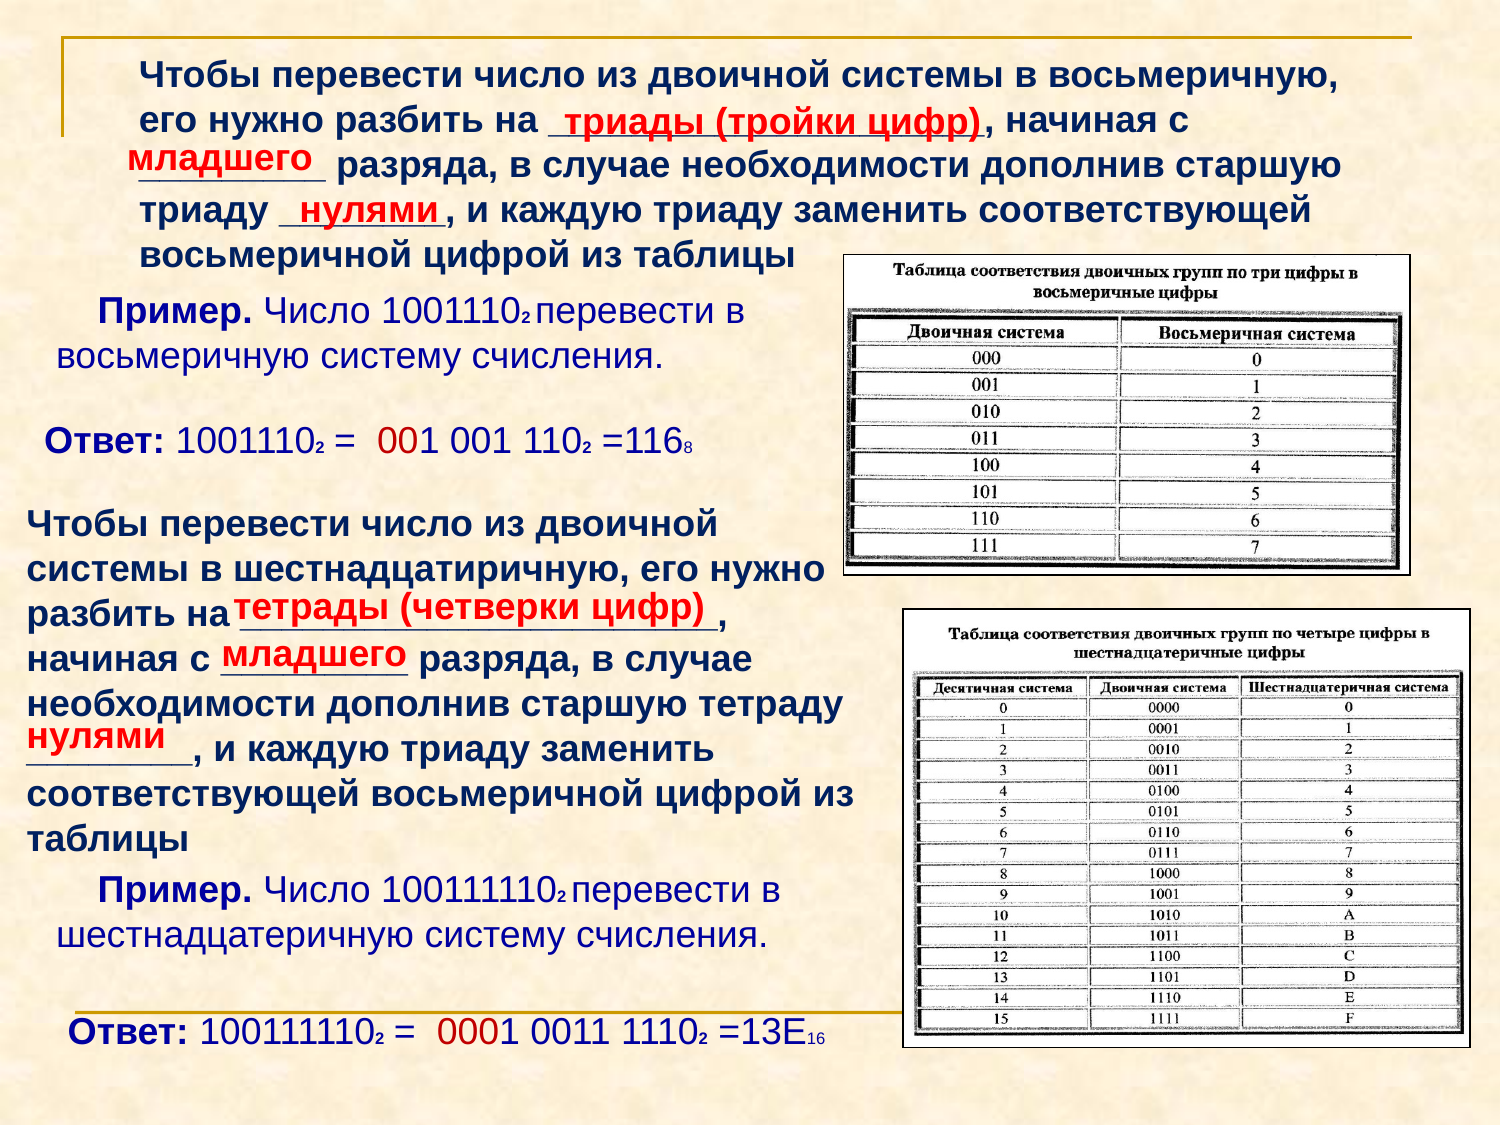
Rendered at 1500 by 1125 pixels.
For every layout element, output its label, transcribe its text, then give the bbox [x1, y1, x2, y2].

text_box Пример. Число 10011102 перевести в восьмеричную систему счисления. [41, 278, 774, 384]
text_box нулями [11, 704, 201, 764]
text_box Чтобы перевести число из двоичной системы в восьмеричную, его нужно разбить на _____________________, начиная с _________ разряда, в случае необходимости дополнив старшую триаду ________, и каждую триаду заменить соответствующей восьмеричной цифрой из таблицы [123, 42, 1376, 283]
text_box Пример. Число 1001111102 перевести в шестнадцатеричную систему счисления. [41, 857, 892, 963]
text_box Ответ: 1001111102 = 0001 0011 11102 =13Е16 [53, 999, 844, 1080]
text_box триады (тройки цифр) [549, 89, 1010, 150]
text_box младшего [206, 621, 431, 682]
text_box нулями [284, 178, 474, 238]
text_box младшего [112, 125, 337, 186]
text_box Ответ: 10011102 = 001 001 1102 =1168 [29, 408, 820, 469]
text_box Чтобы перевести число из двоичной системы в шестнадцатиричную, его нужно разбить на _______________________, начиная с _________ разряда, в случае необходимости дополнив старшую тетраду ________, и каждую триаду заменить соответствующей восьмеричной цифрой из таблицы [11, 491, 904, 867]
picture [0, 0, 1500, 1125]
text_box тетрады (четверки цифр) [218, 574, 727, 634]
